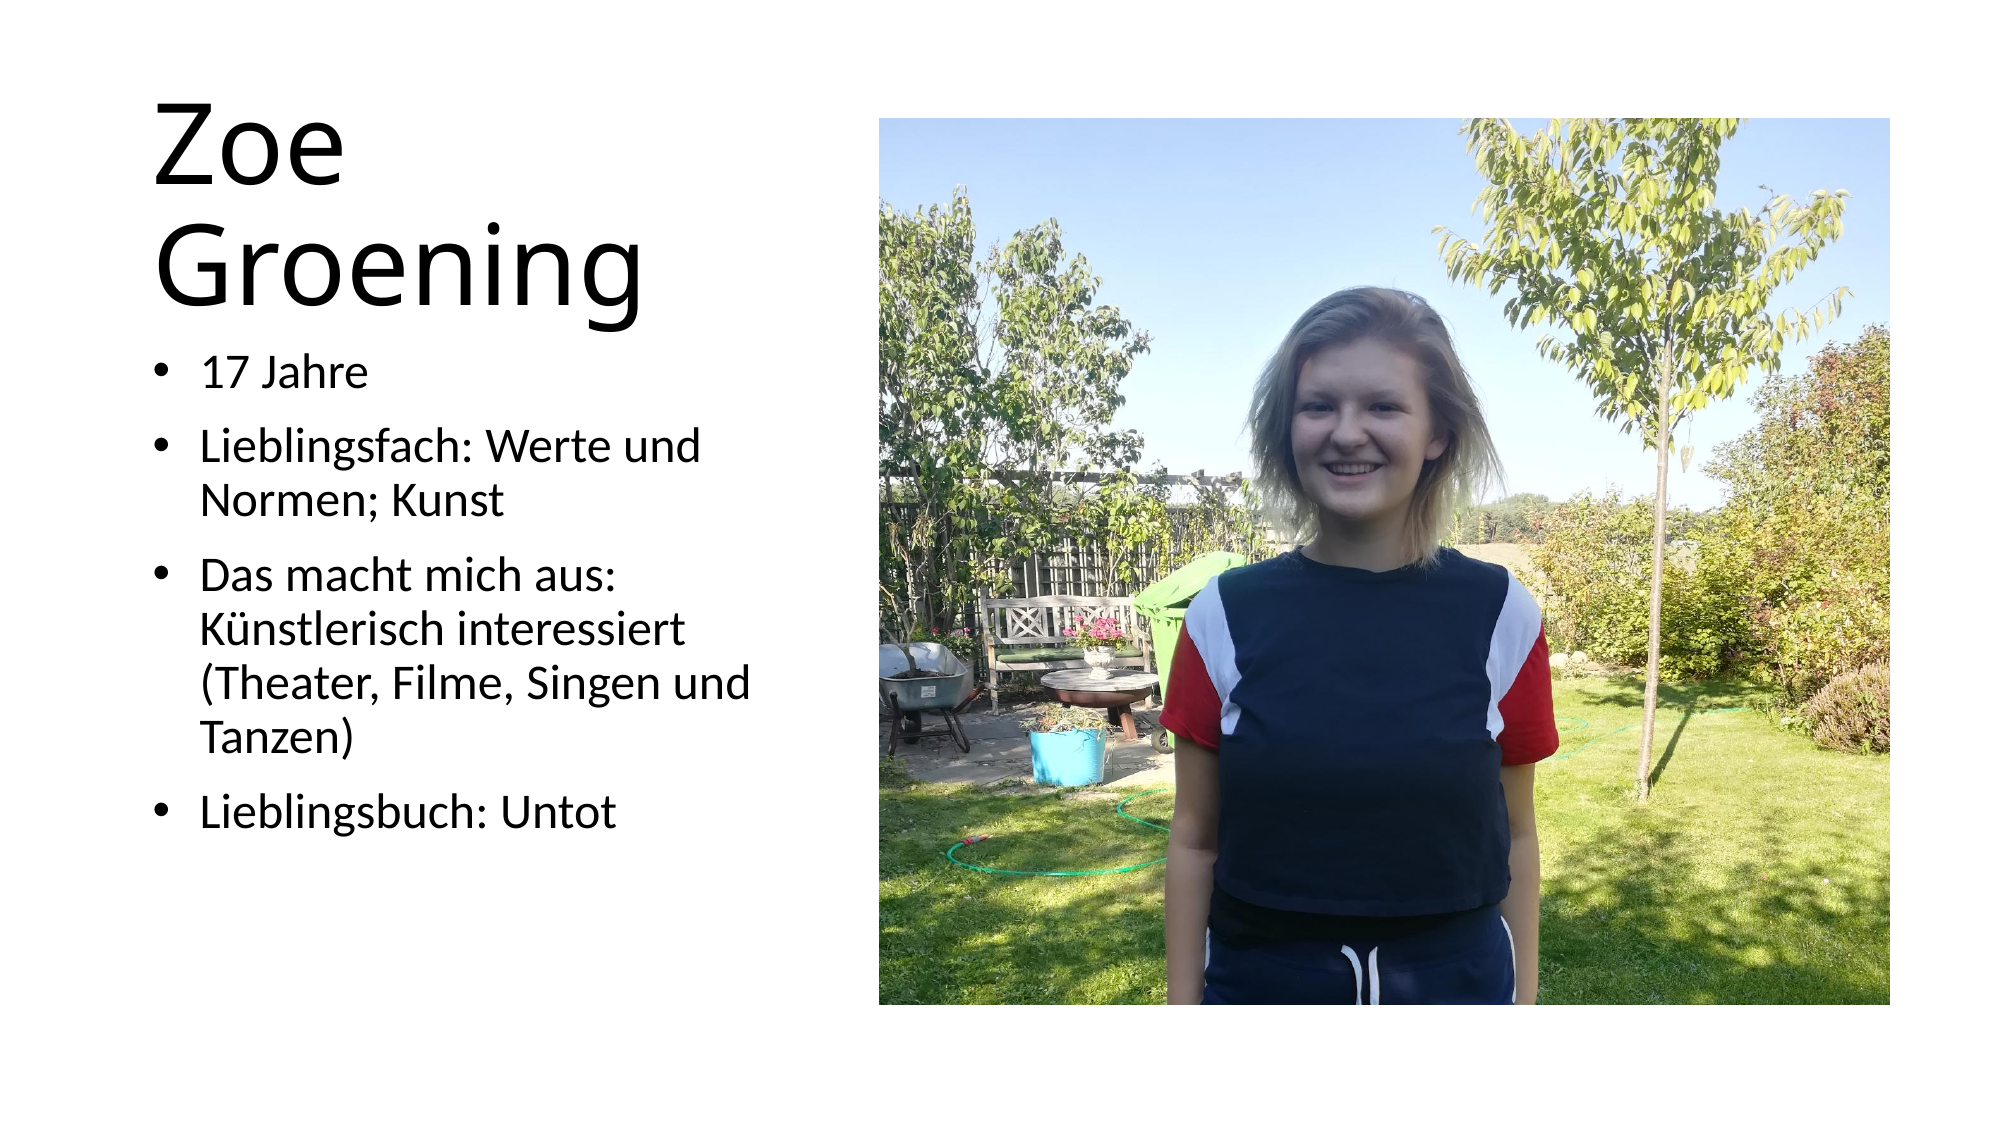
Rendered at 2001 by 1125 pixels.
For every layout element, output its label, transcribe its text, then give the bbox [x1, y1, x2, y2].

list 17 Jahre Lieblingsfach: Werte und Normen; Kunst Das macht mich aus: Künstlerisch interessiert (Theater, Filme, Singen und Tanzen) Lieblingsbuch: Untot [137, 337, 783, 963]
picture [879, 118, 1890, 1005]
title Zoe Groening [137, 75, 783, 337]
